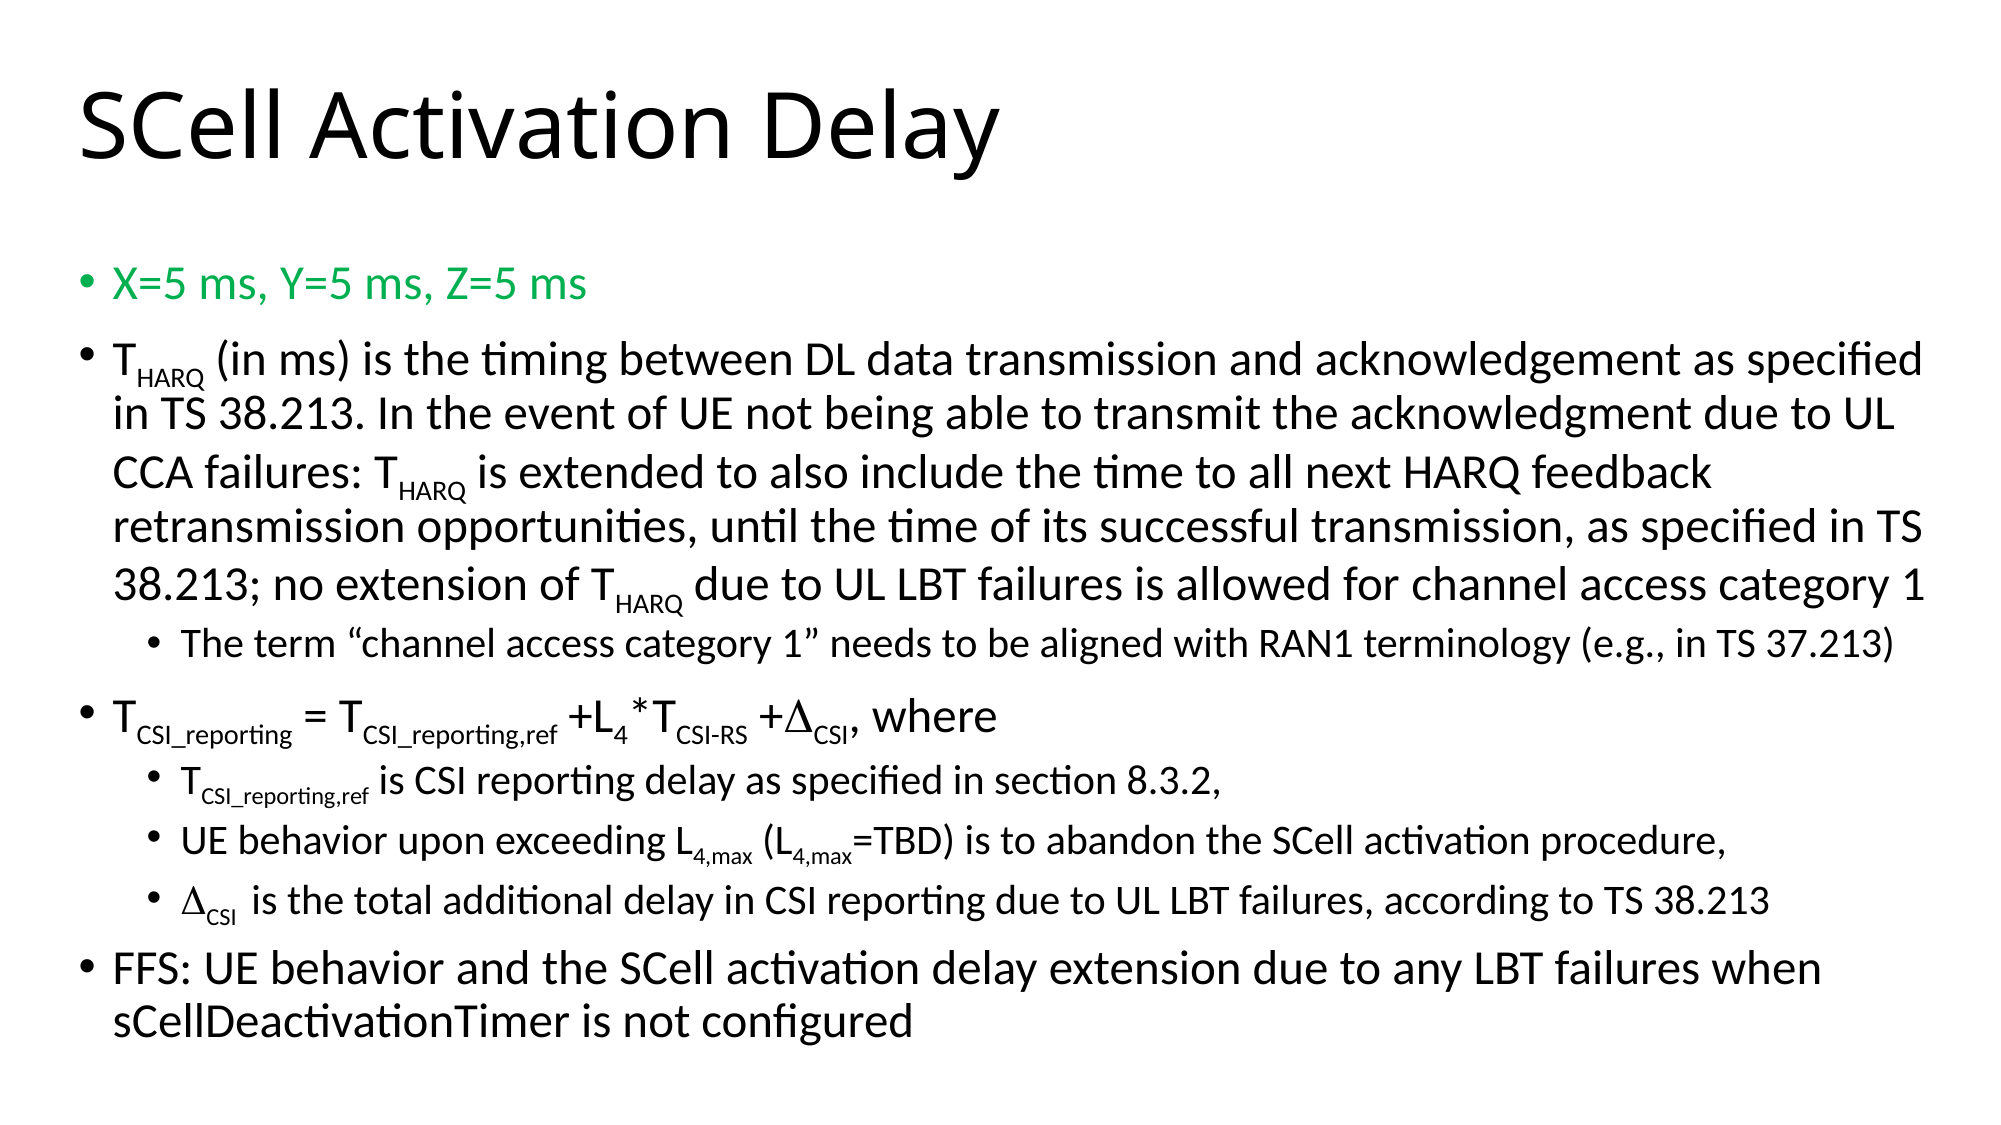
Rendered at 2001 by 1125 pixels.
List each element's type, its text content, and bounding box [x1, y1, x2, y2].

text_box X=5 ms, Y=5 ms, Z=5 ms THARQ (in ms) is the timing between DL data transmission and acknowledgement as specified in TS 38.213. In the event of UE not being able to transmit the acknowledgment due to UL CCA failures: THARQ is extended to also include the time to all next HARQ feedback retransmission opportunities, until the time of its successful transmission, as specified in TS 38.213; no extension of THARQ due to UL LBT failures is allowed for channel access category 1 The term “channel access category 1” needs to be aligned with RAN1 terminology (e.g., in TS 37.213) TCSI_reporting = TCSI_reporting,ref +L4*TCSI-RS +CSI, where TCSI_reporting,ref is CSI reporting delay as specified in section 8.3.2, UE behavior upon exceeding L4,max (L4,max=TBD) is to abandon the SCell activation procedure, CSI is the total additional delay in CSI reporting due to UL LBT failures, according to TS 38.213 FFS: UE behavior and the SCell activation delay extension due to any LBT failures when sCellDeactivationTimer is not configured [63, 249, 1942, 1066]
title SCell Activation Delay [63, 59, 1971, 198]
